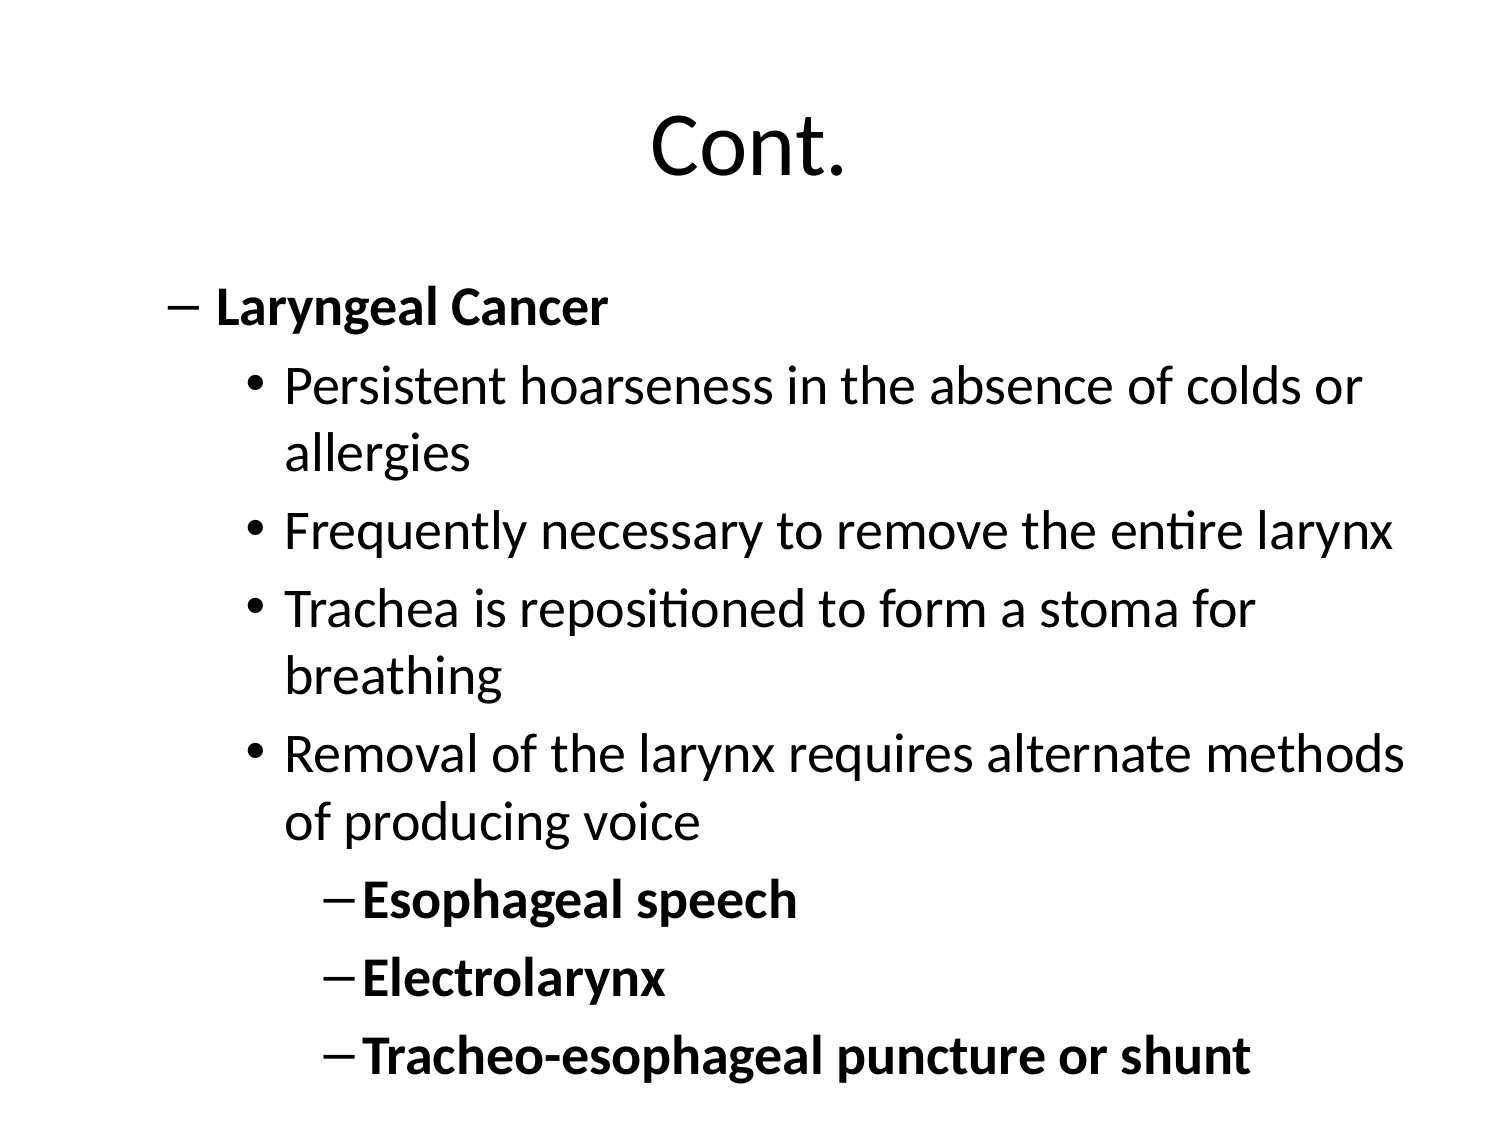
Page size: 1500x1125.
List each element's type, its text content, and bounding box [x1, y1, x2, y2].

title Cont. [75, 45, 1425, 233]
list Laryngeal Cancer Persistent hoarseness in the absence of colds or allergies Frequently necessary to remove the entire larynx Trachea is repositioned to form a stoma for breathing Removal of the larynx requires alternate methods of producing voice Esophageal speech Electrolarynx Tracheo-esophageal puncture or shunt [75, 262, 1425, 1125]
